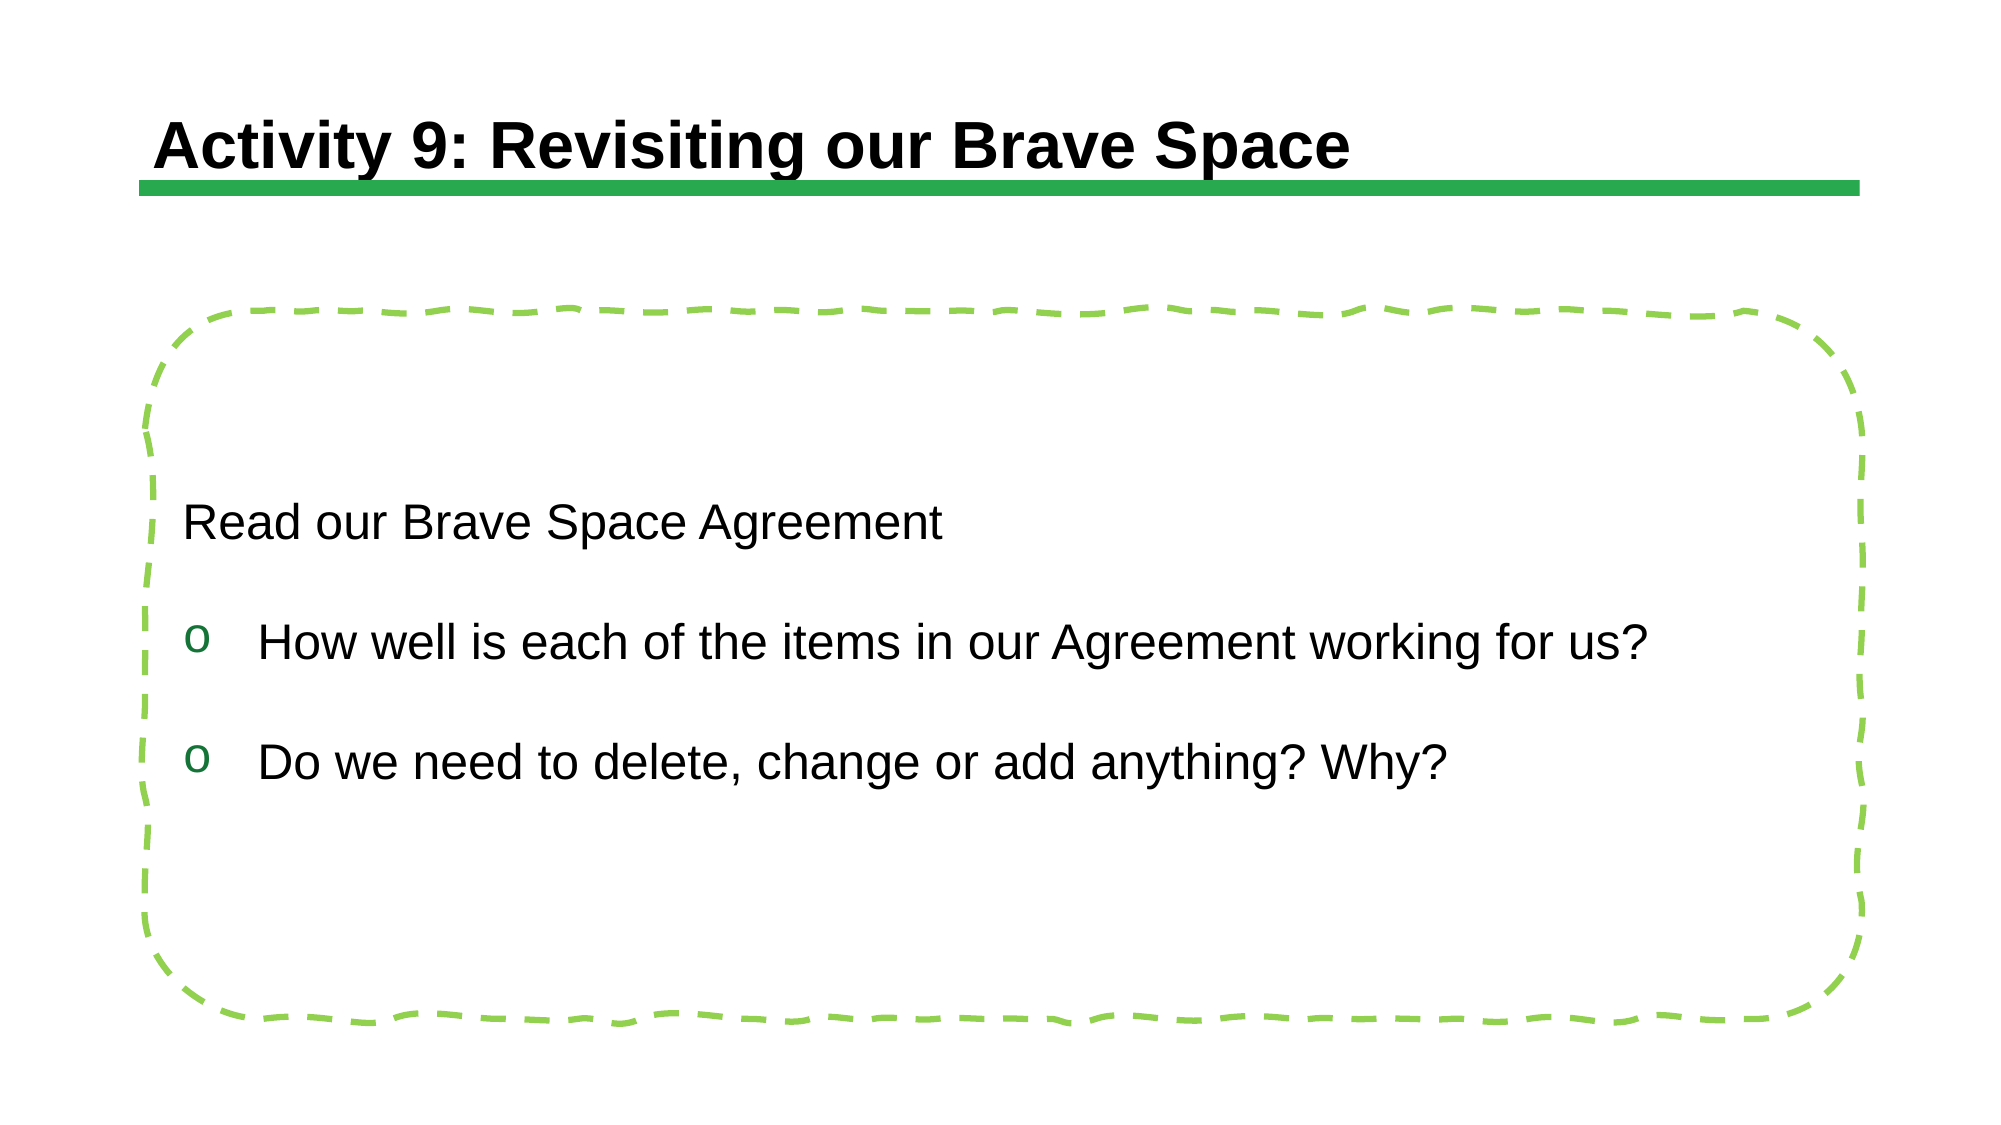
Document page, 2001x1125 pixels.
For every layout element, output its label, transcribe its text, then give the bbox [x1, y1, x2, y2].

text_box Activity 9: Revisiting our Brave Space [137, 38, 1863, 256]
text_box [140, 306, 1865, 1025]
text_box Read our Brave Space Agreement How well is each of the items in our Agreement working for us? Do we need to delete, change or add anything? Why? [167, 482, 1836, 797]
picture [139, 180, 1867, 196]
